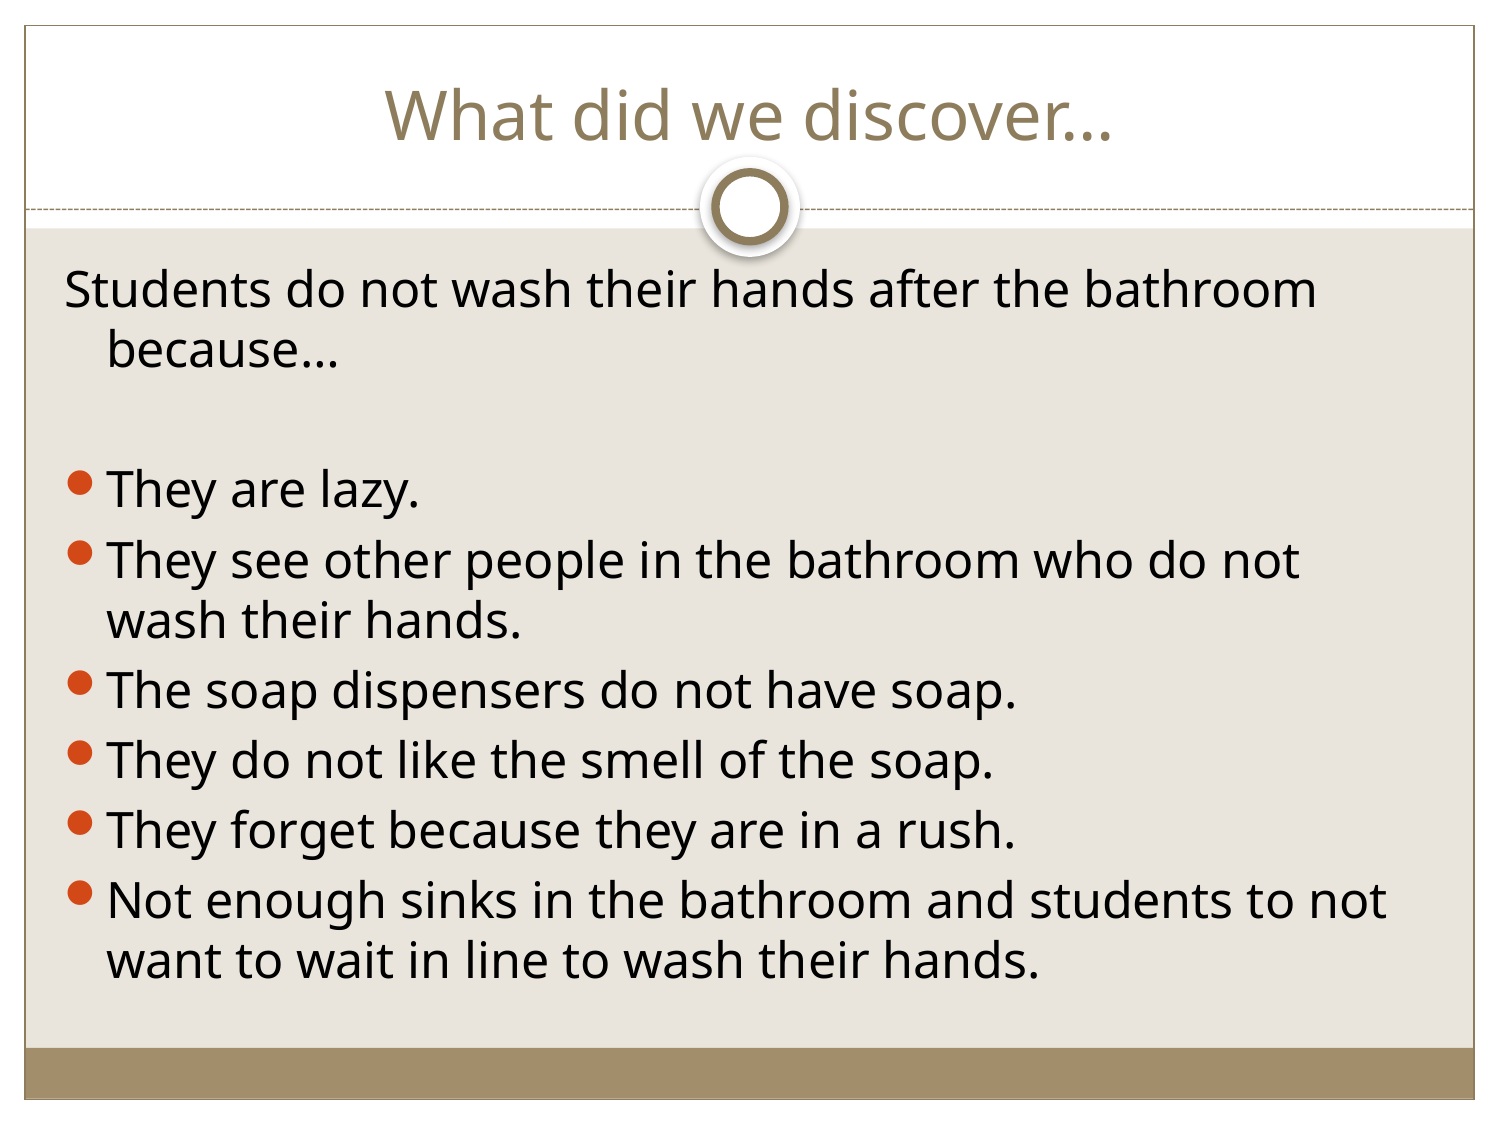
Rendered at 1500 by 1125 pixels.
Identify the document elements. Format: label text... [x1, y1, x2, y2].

list Students do not wash their hands after the bathroom because… They are lazy. They see other people in the bathroom who do not wash their hands. The soap dispensers do not have soap. They do not like the smell of the soap. They forget because they are in a rush. Not enough sinks in the bathroom and students to not want to wait in line to wash their hands. [49, 250, 1445, 1001]
title What did we discover… [49, 37, 1450, 162]
